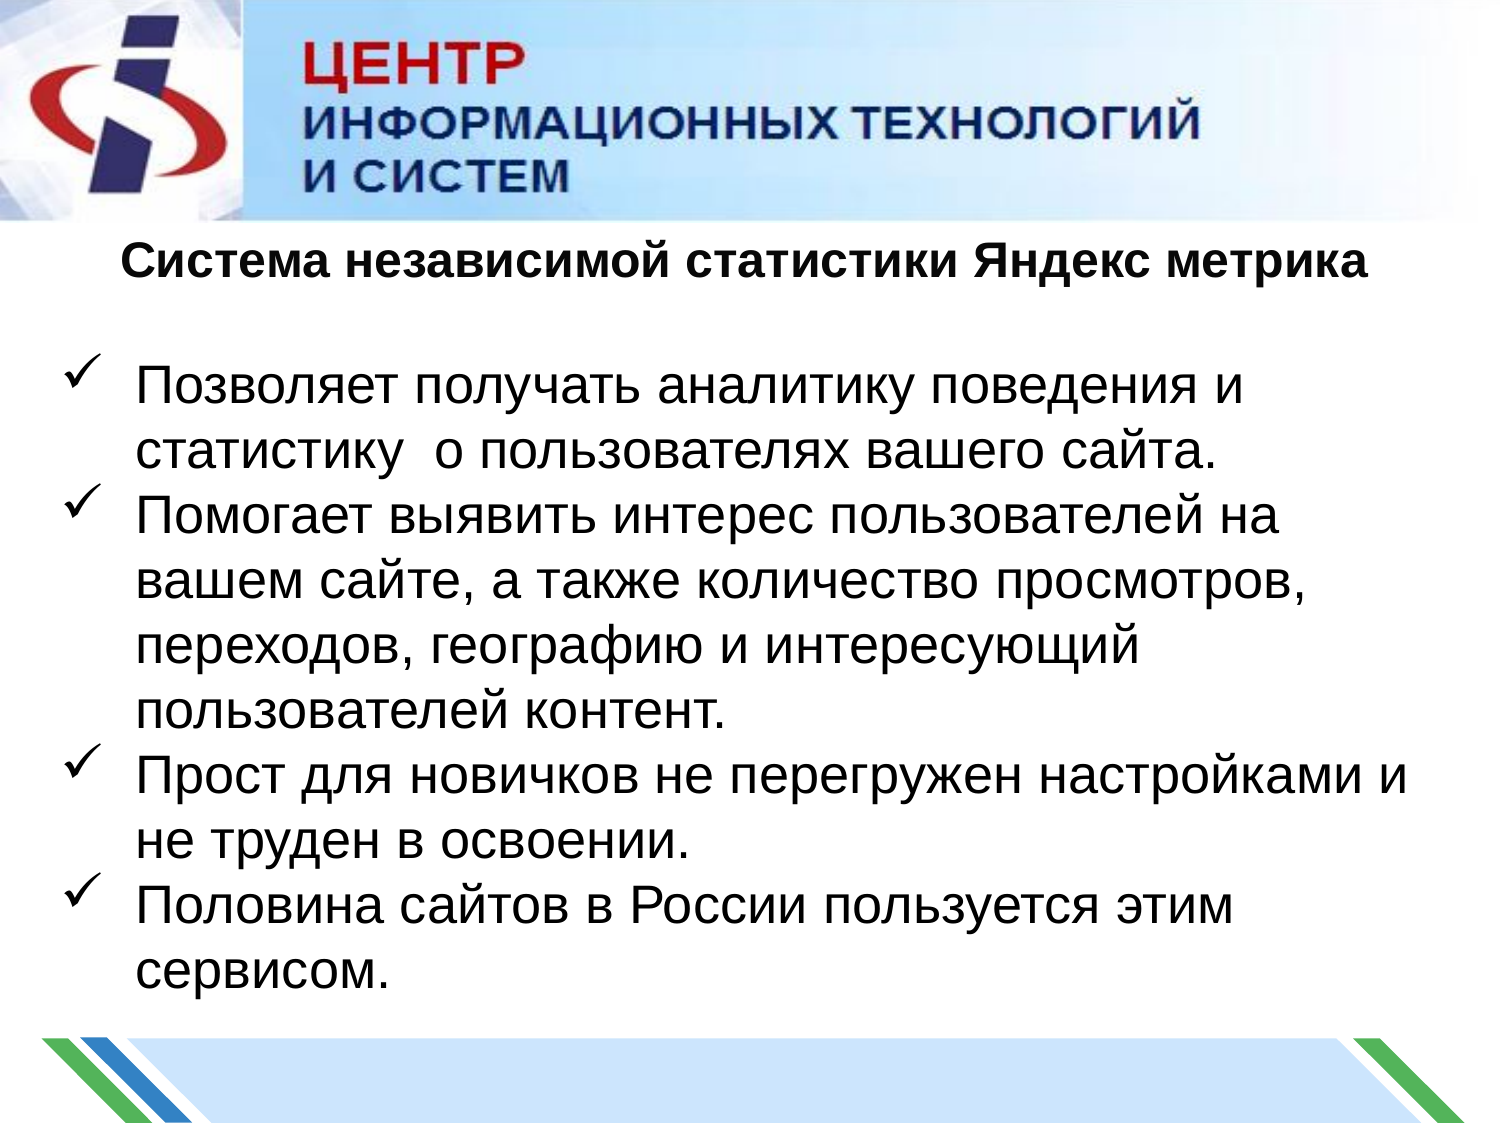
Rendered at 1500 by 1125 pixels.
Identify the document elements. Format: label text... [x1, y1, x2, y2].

text_box Система независимой статистики Яндекс метрика [144, 232, 1358, 295]
picture [39, 1035, 1467, 1125]
picture [0, 0, 1500, 223]
text_box Позволяет получать аналитику поведения и статистику о пользователях вашего сайта. Помогает выявить интерес пользователей на вашем сайте, а также количество просмотров, переходов, географию и интересующий пользователей контент. Прост для новичков не перегружен настройками и не труден в освоении. Половина сайтов в России пользуется этим сервисом. [60, 349, 1435, 980]
